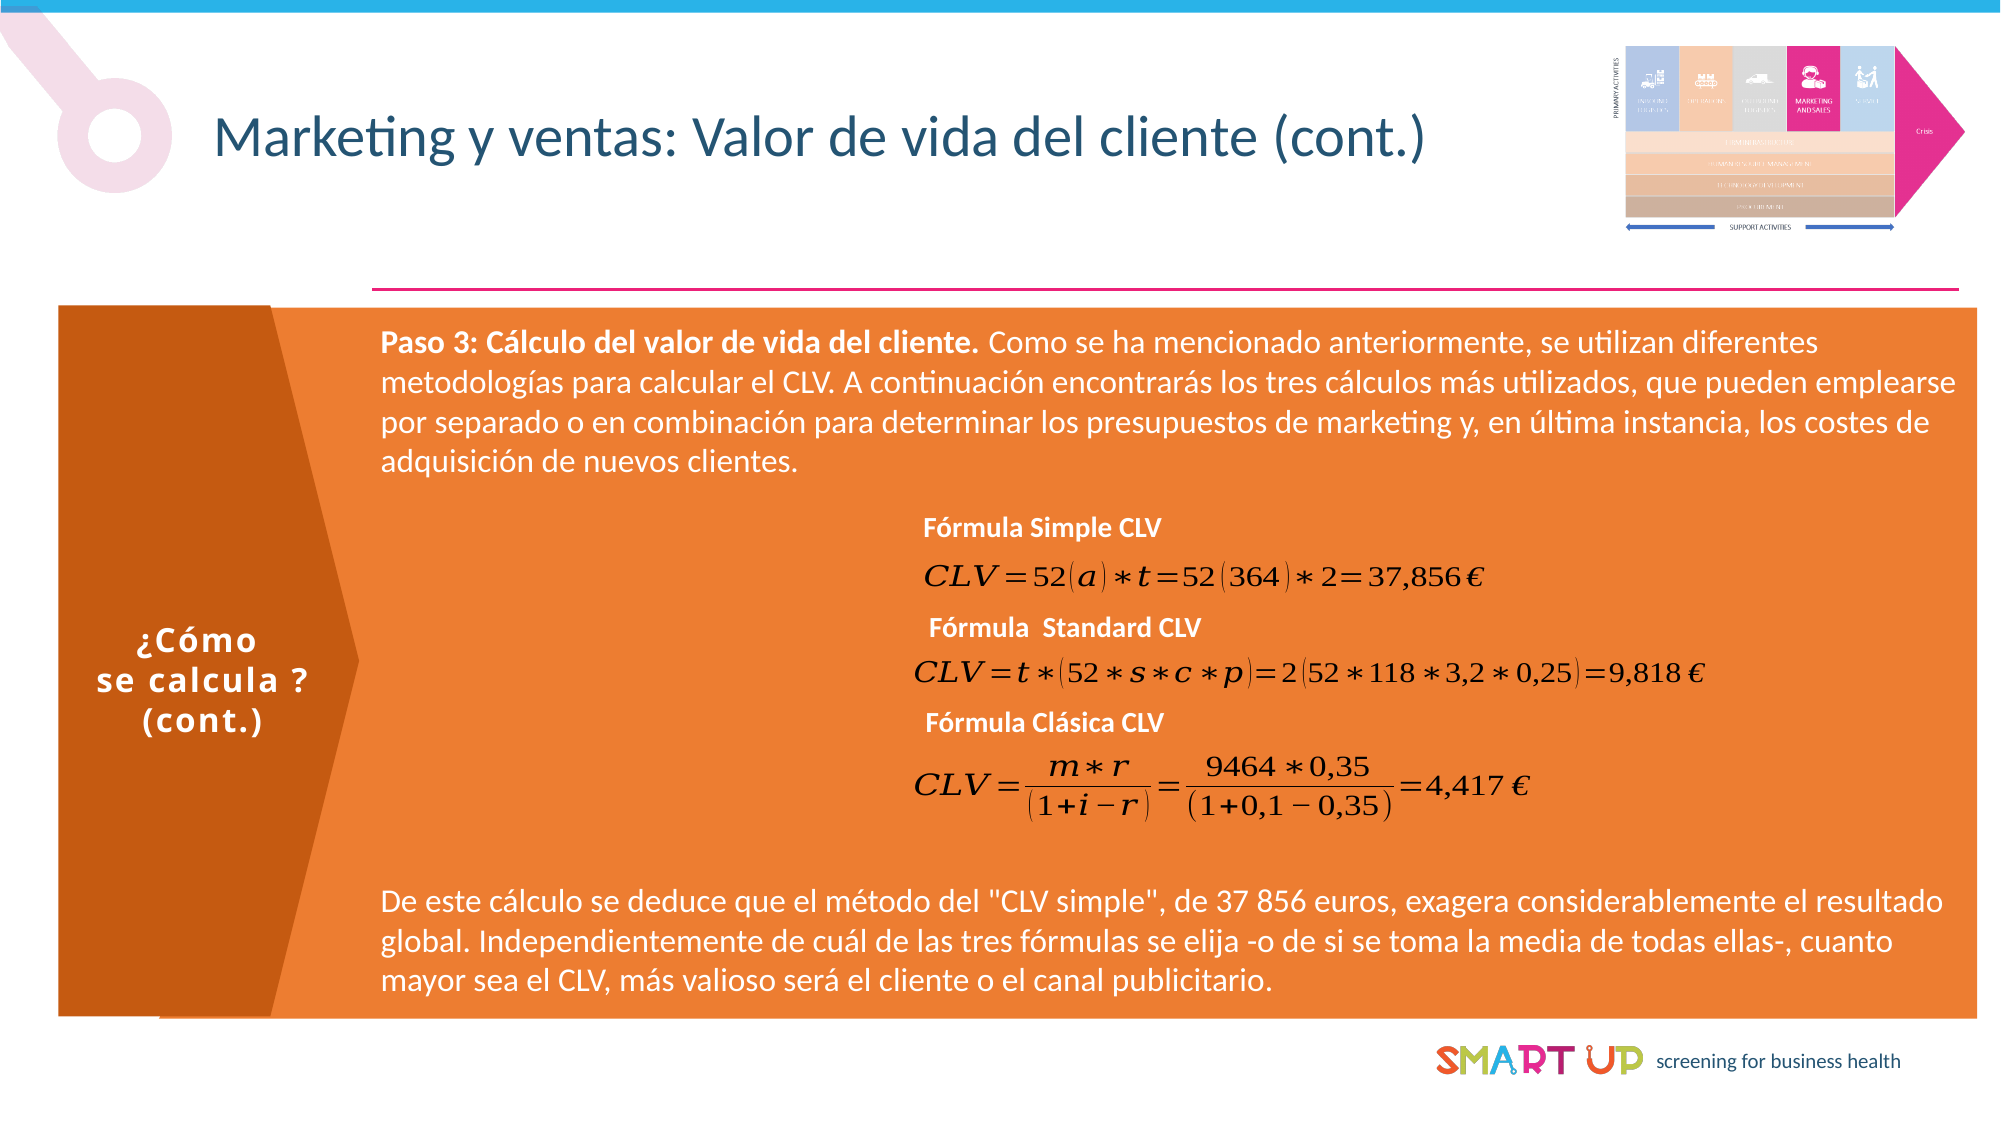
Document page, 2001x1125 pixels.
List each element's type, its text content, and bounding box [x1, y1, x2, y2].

text_box Fórmula Standard CLV [914, 600, 1217, 651]
text_box Fórmula Simple CLV [908, 500, 1178, 551]
text_box Fórmula Clásica CLV [910, 695, 1180, 746]
picture [1609, 46, 1965, 236]
text_box ¿Cómo se calcula ? (cont.) [96, 619, 308, 740]
picture [0, 6, 224, 218]
text_box [58, 305, 360, 1017]
text_box [158, 307, 1978, 1019]
text_box Paso 3: Cálculo del valor de vida del cliente. Como se ha mencionado anteriormente, se utilizan diferentes metodologías para calcular el CLV. A continuación encontrarás los tres cálculos más utilizados, que pueden emplearse por separado o en combinación para determinar los presupuestos de marketing y, en última instancia, los costes de adquisición de nuevos clientes. De este cálculo se deduce que el método del "CLV simple", de 37 856 euros, exagera considerablemente el resultado global. Independientemente de cuál de las tres fórmulas se elija -o de si se toma la media de todas ellas-, cuanto mayor sea el CLV, más valioso será el cliente o el canal publicitario. [365, 312, 1978, 1041]
list Marketing y ventas: Valor de vida del cliente (cont.) [198, 98, 1609, 214]
picture [1436, 1045, 1643, 1078]
